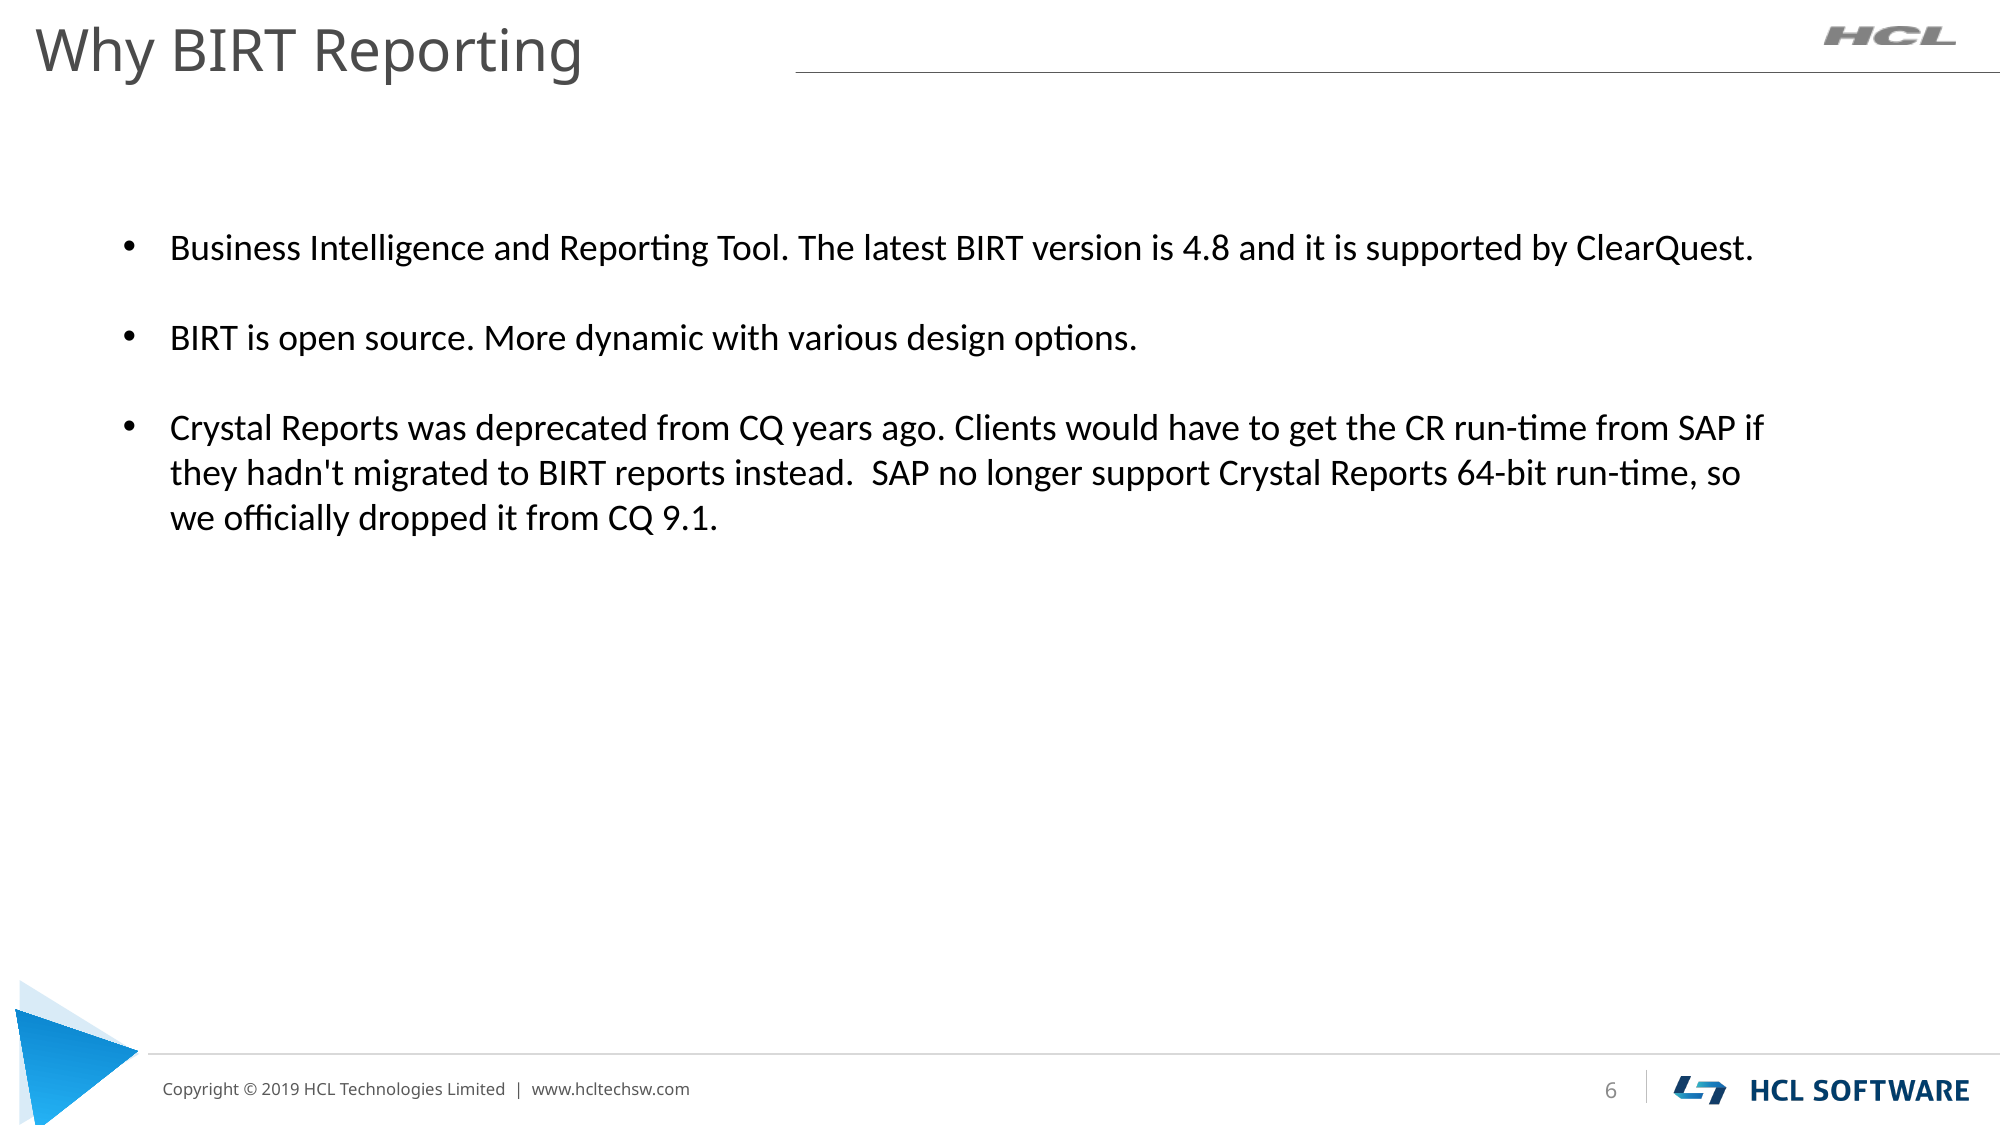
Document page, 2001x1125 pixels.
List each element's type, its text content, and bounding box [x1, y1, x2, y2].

slide_number 6 [1182, 1061, 1633, 1122]
picture [1667, 1068, 1980, 1116]
text_box Business Intelligence and Reporting Tool. The latest BIRT version is 4.8 and it is supported by ClearQuest. BIRT is open source. More dynamic with various design options. Crystal Reports was deprecated from CQ years ago. Clients would have to get the CR run-time from SAP if they hadn't migrated to BIRT reports instead. SAP no longer support Crystal Reports 64-bit run-time, so we officially dropped it from CQ 9.1. [108, 215, 1809, 591]
title Why BIRT Reporting [20, 5, 796, 109]
text_box [83, 287, 1809, 1002]
